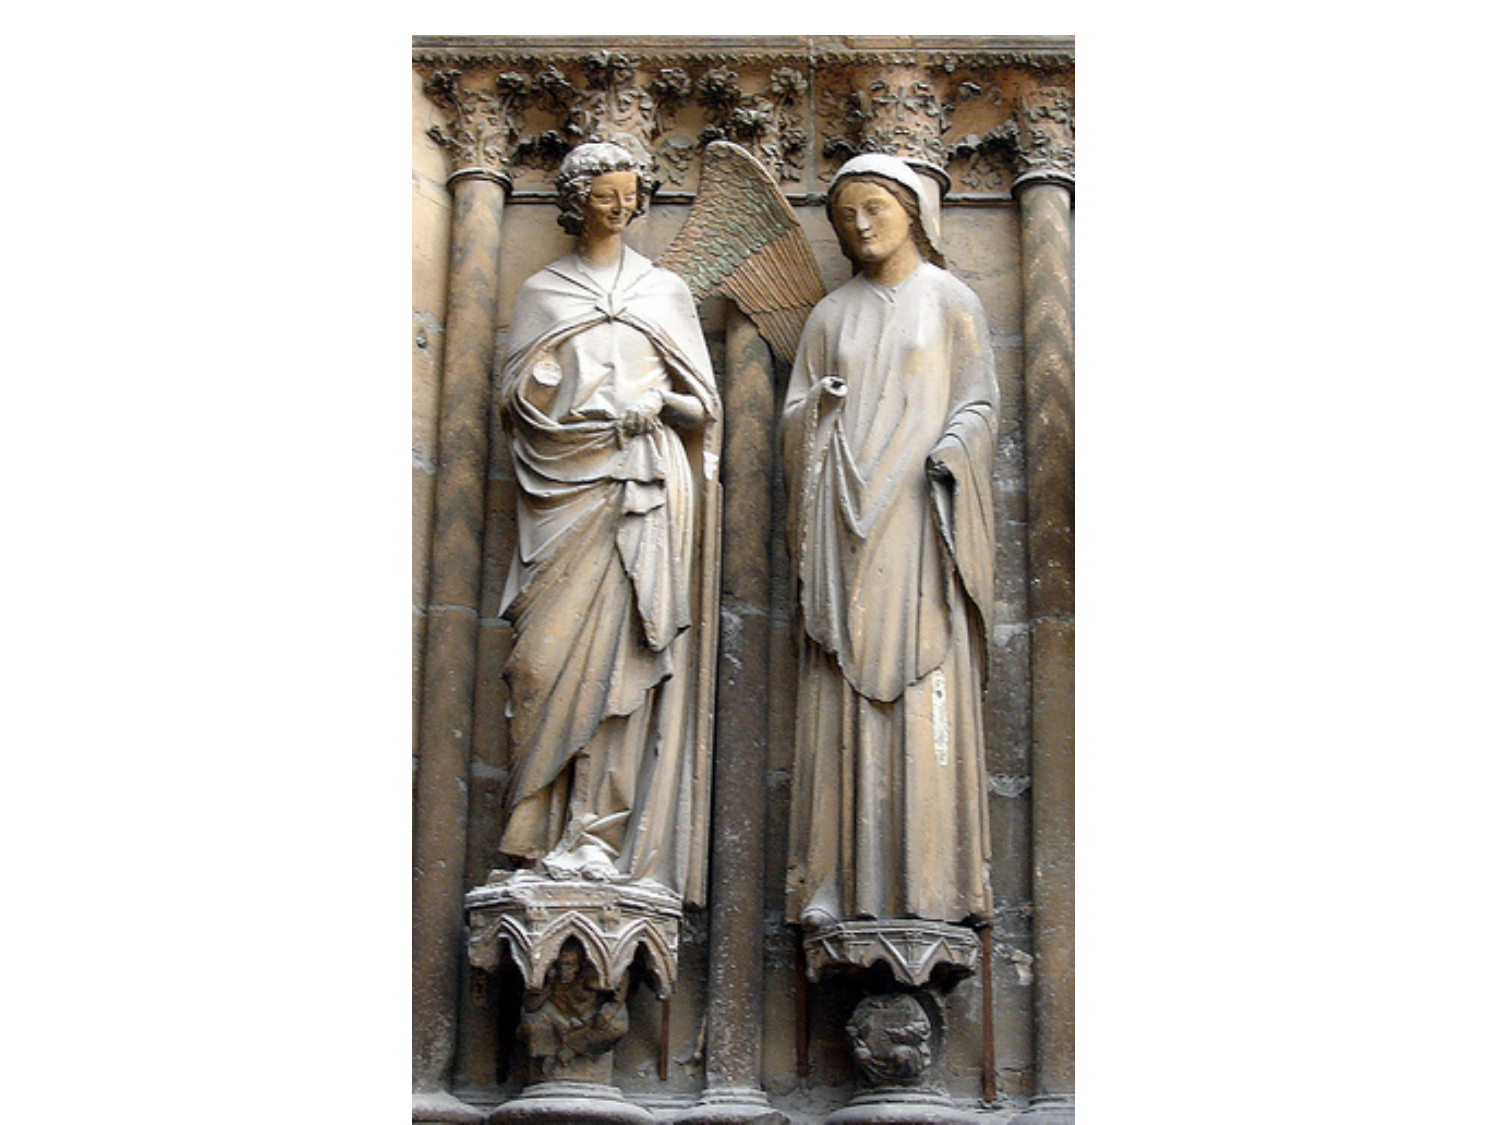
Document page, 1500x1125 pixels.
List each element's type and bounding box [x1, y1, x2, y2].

picture [412, 35, 1076, 1125]
